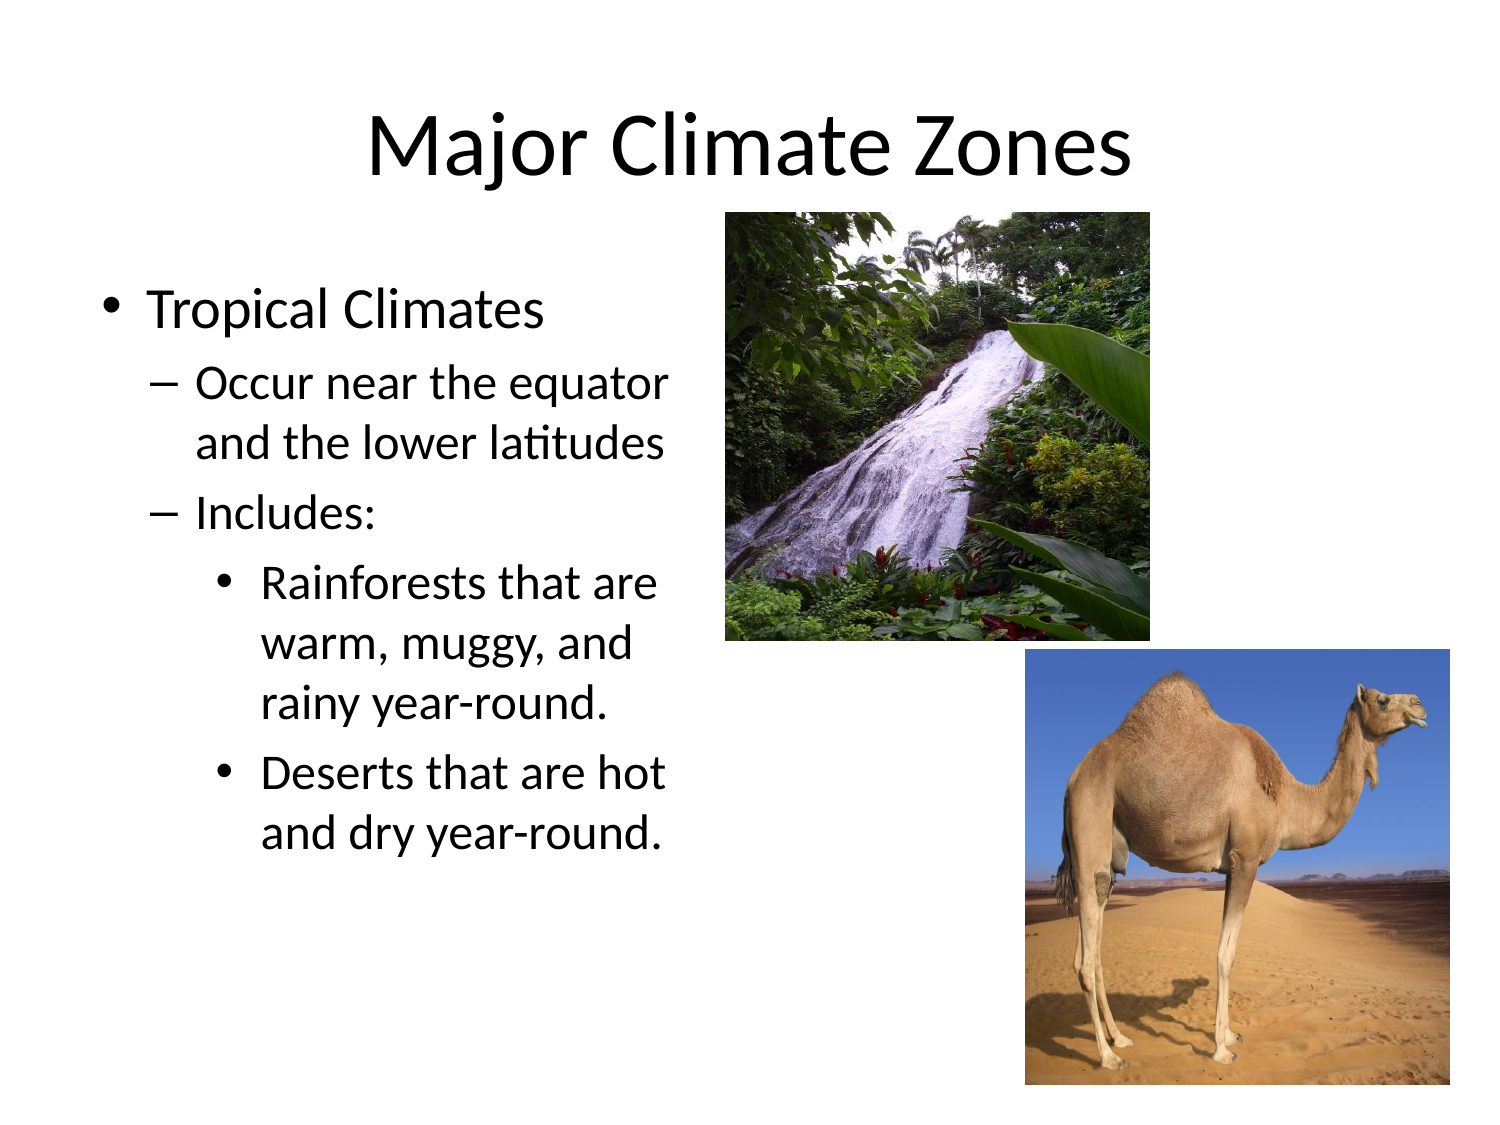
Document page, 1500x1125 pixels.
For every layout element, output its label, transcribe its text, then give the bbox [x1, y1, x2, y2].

title Major Climate Zones [75, 45, 1425, 233]
picture [724, 212, 1151, 642]
picture [1024, 649, 1451, 1085]
list Tropical Climates Occur near the equator and the lower latitudes Includes: Rainforests that are warm, muggy, and rainy year-round. Deserts that are hot and dry year-round. [75, 262, 738, 1005]
